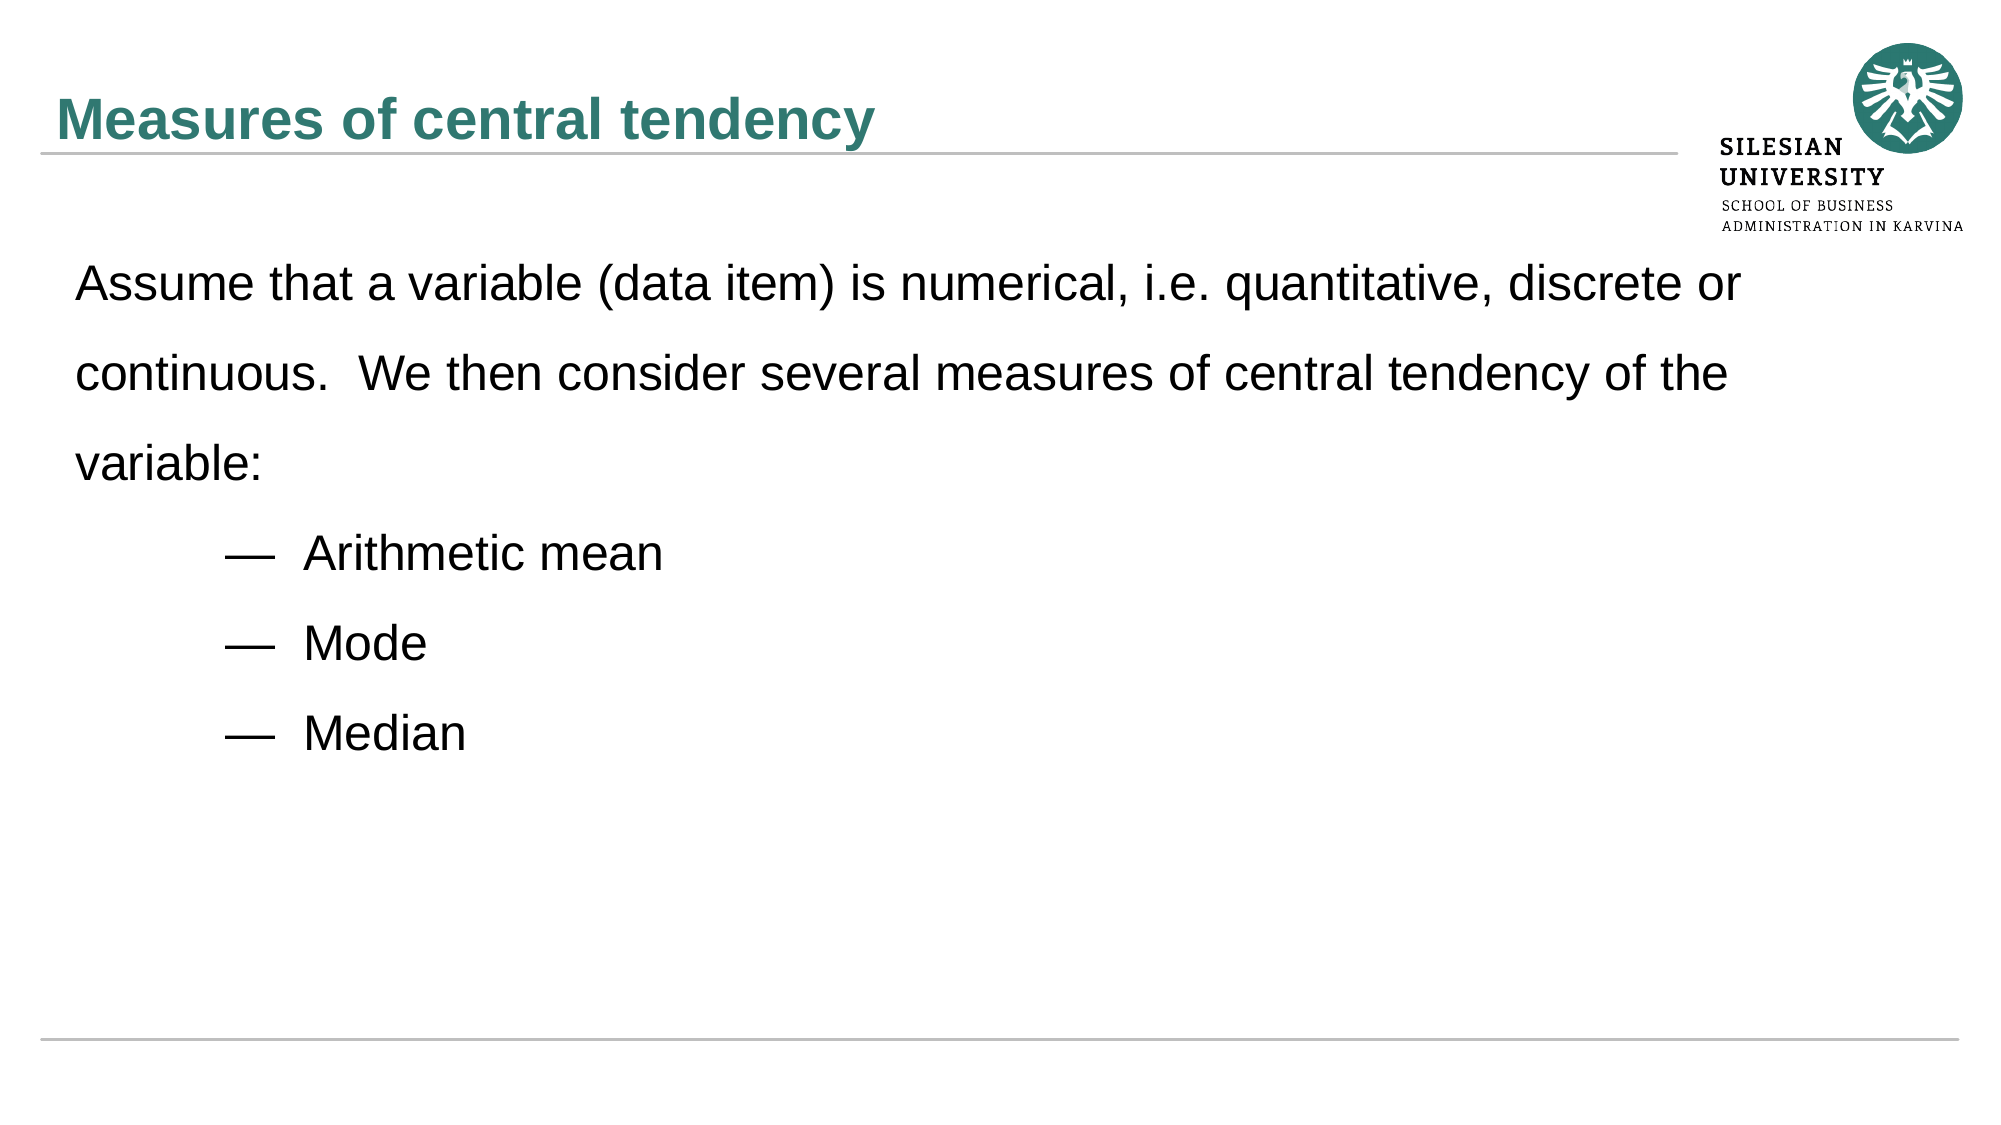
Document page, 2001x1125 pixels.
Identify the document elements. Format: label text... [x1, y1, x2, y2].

picture [1720, 43, 1963, 231]
title Measures of central tendency [41, 73, 1636, 150]
list Assume that a variable (data item) is numerical, i.e. quantitative, discrete or continuous. We then consider several measures of central tendency of the variable: — Arithmetic mean — Mode — Median [60, 212, 1930, 1040]
